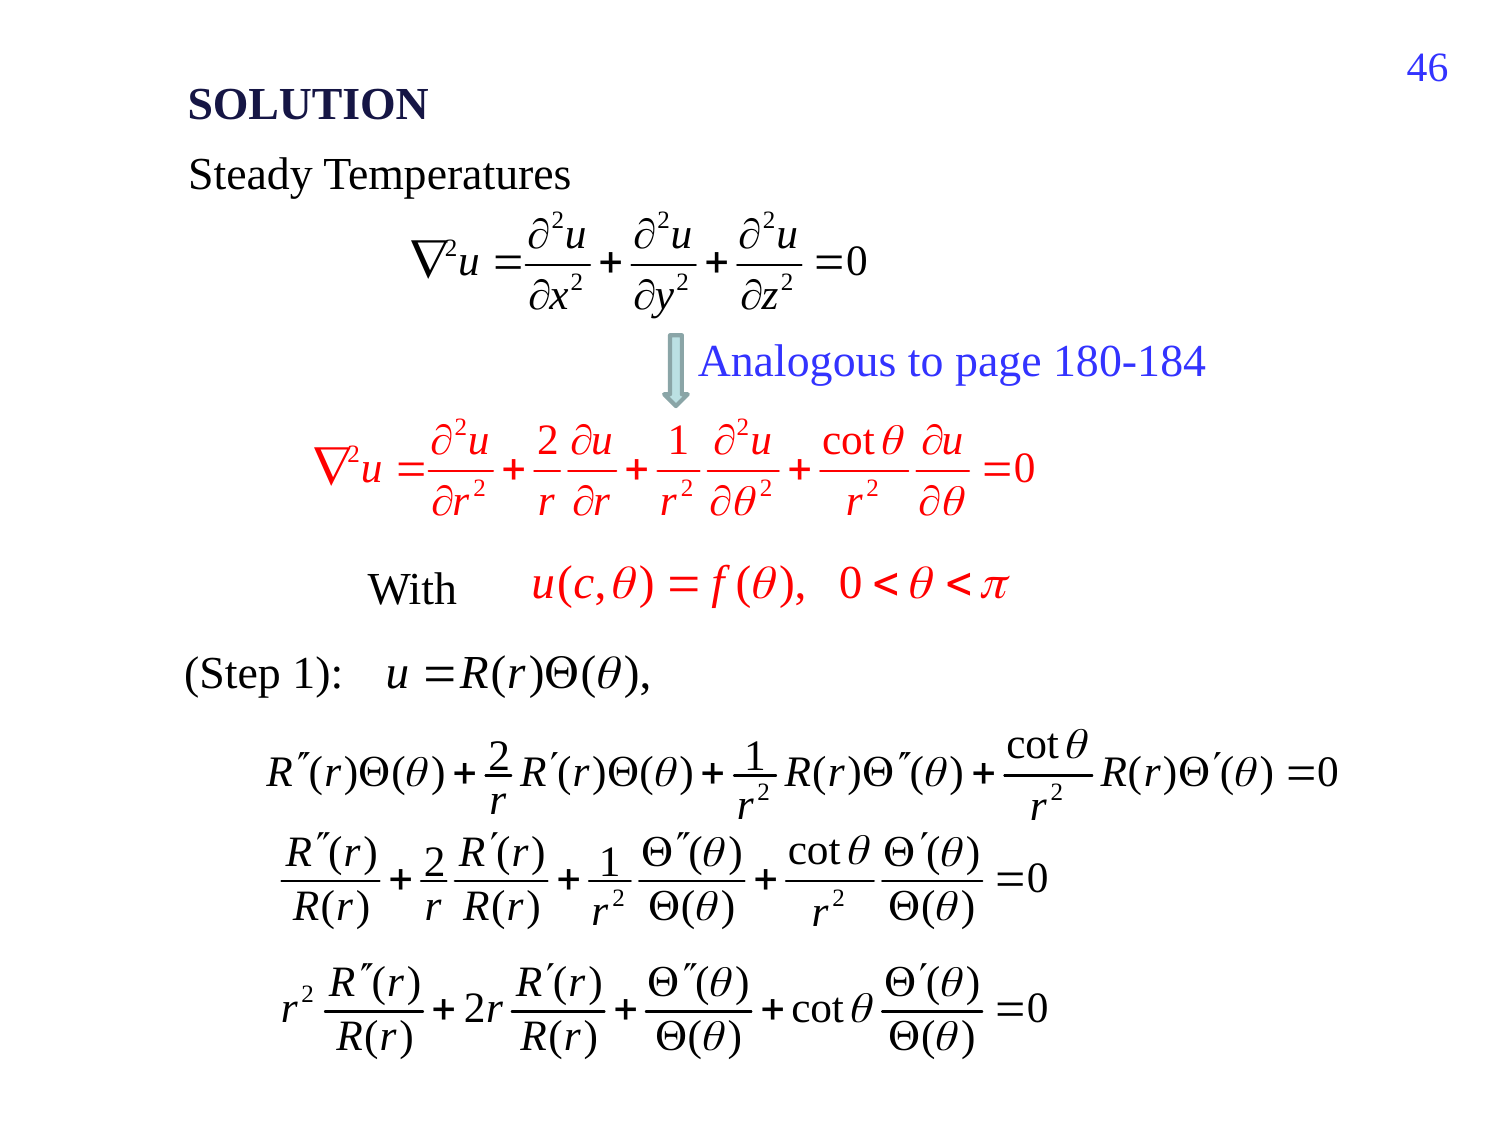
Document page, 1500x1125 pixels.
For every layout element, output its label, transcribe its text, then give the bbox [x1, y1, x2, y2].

text_box With [341, 551, 473, 622]
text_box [525, 555, 1023, 619]
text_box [379, 645, 660, 709]
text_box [309, 405, 1043, 526]
text_box (Step 1): [157, 635, 359, 706]
slide_number 222 [1340, 31, 1464, 93]
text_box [273, 953, 1055, 1070]
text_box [273, 823, 1055, 940]
text_box [662, 336, 690, 404]
text_box SOLUTION [172, 66, 444, 136]
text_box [257, 717, 1350, 831]
text_box Steady Temperatures [161, 136, 599, 206]
text_box Analogous to page 180-184 [683, 323, 1254, 393]
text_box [406, 199, 877, 327]
